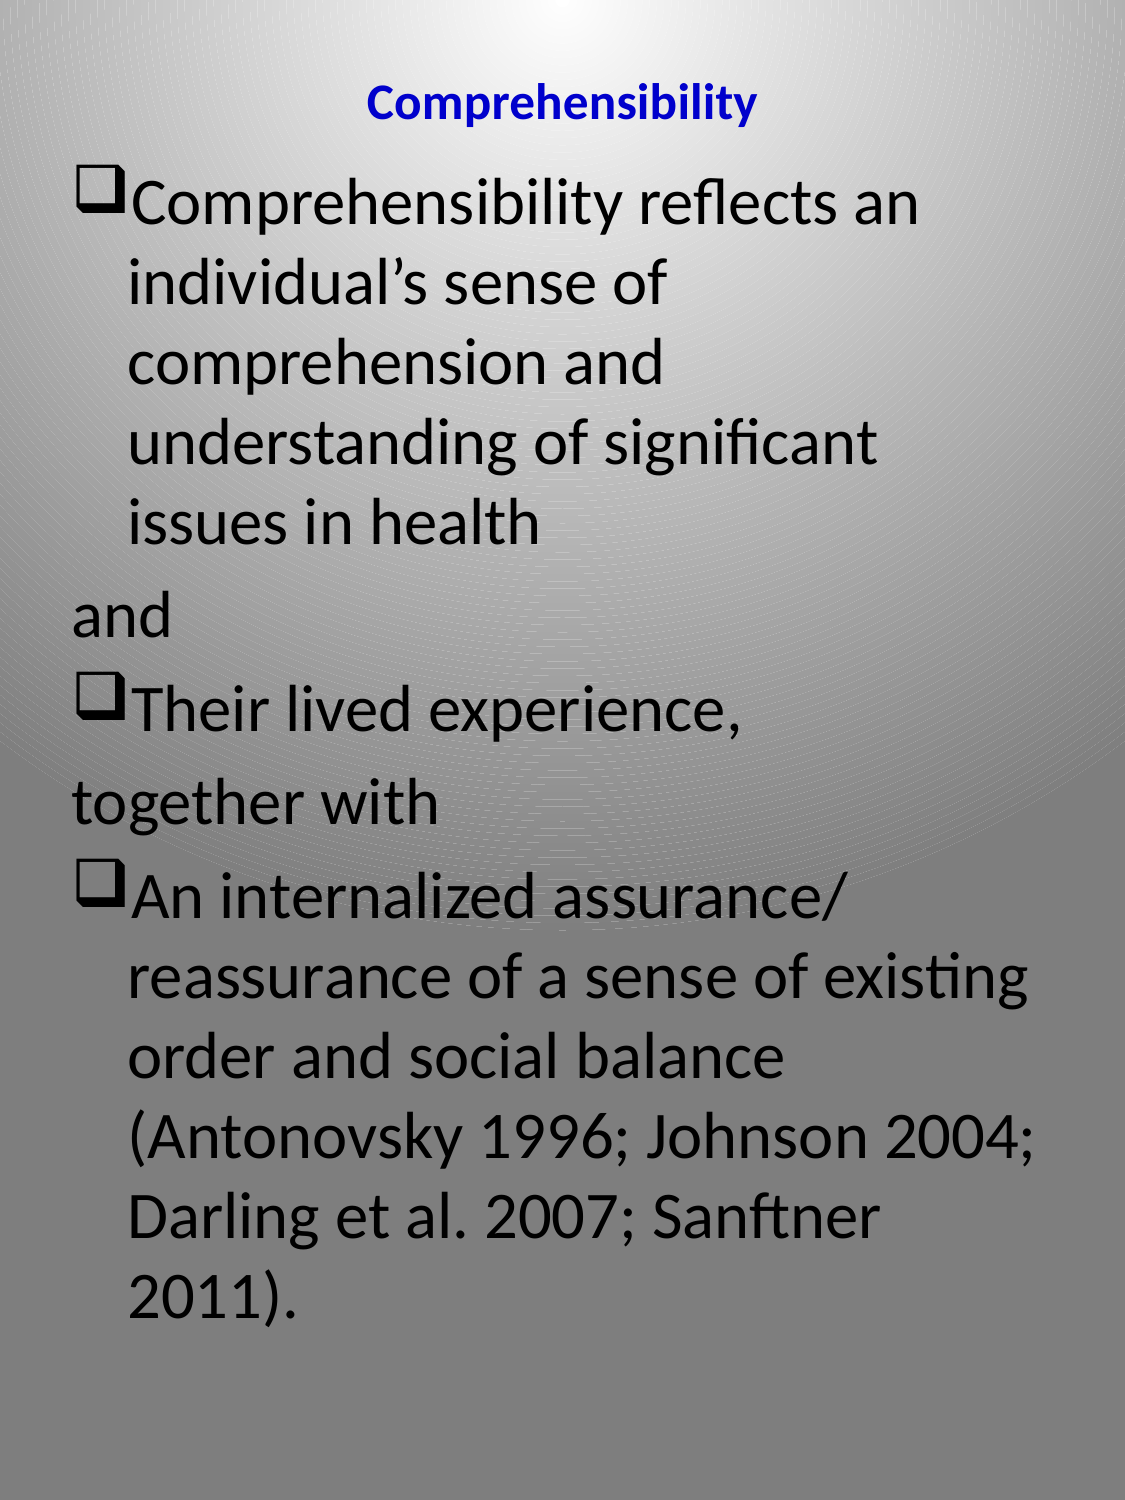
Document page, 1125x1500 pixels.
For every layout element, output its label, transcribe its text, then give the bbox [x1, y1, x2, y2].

list Comprehensibility reflects an individual’s sense of comprehension and understanding of significant issues in health and Their lived experience, together with An internalized assurance/ reassurance of a sense of existing order and social balance (Antonovsky 1996; Johnson 2004; Darling et al. 2007; Sanftner 2011). [56, 150, 1069, 1340]
title Comprehensibility [56, 60, 1069, 150]
